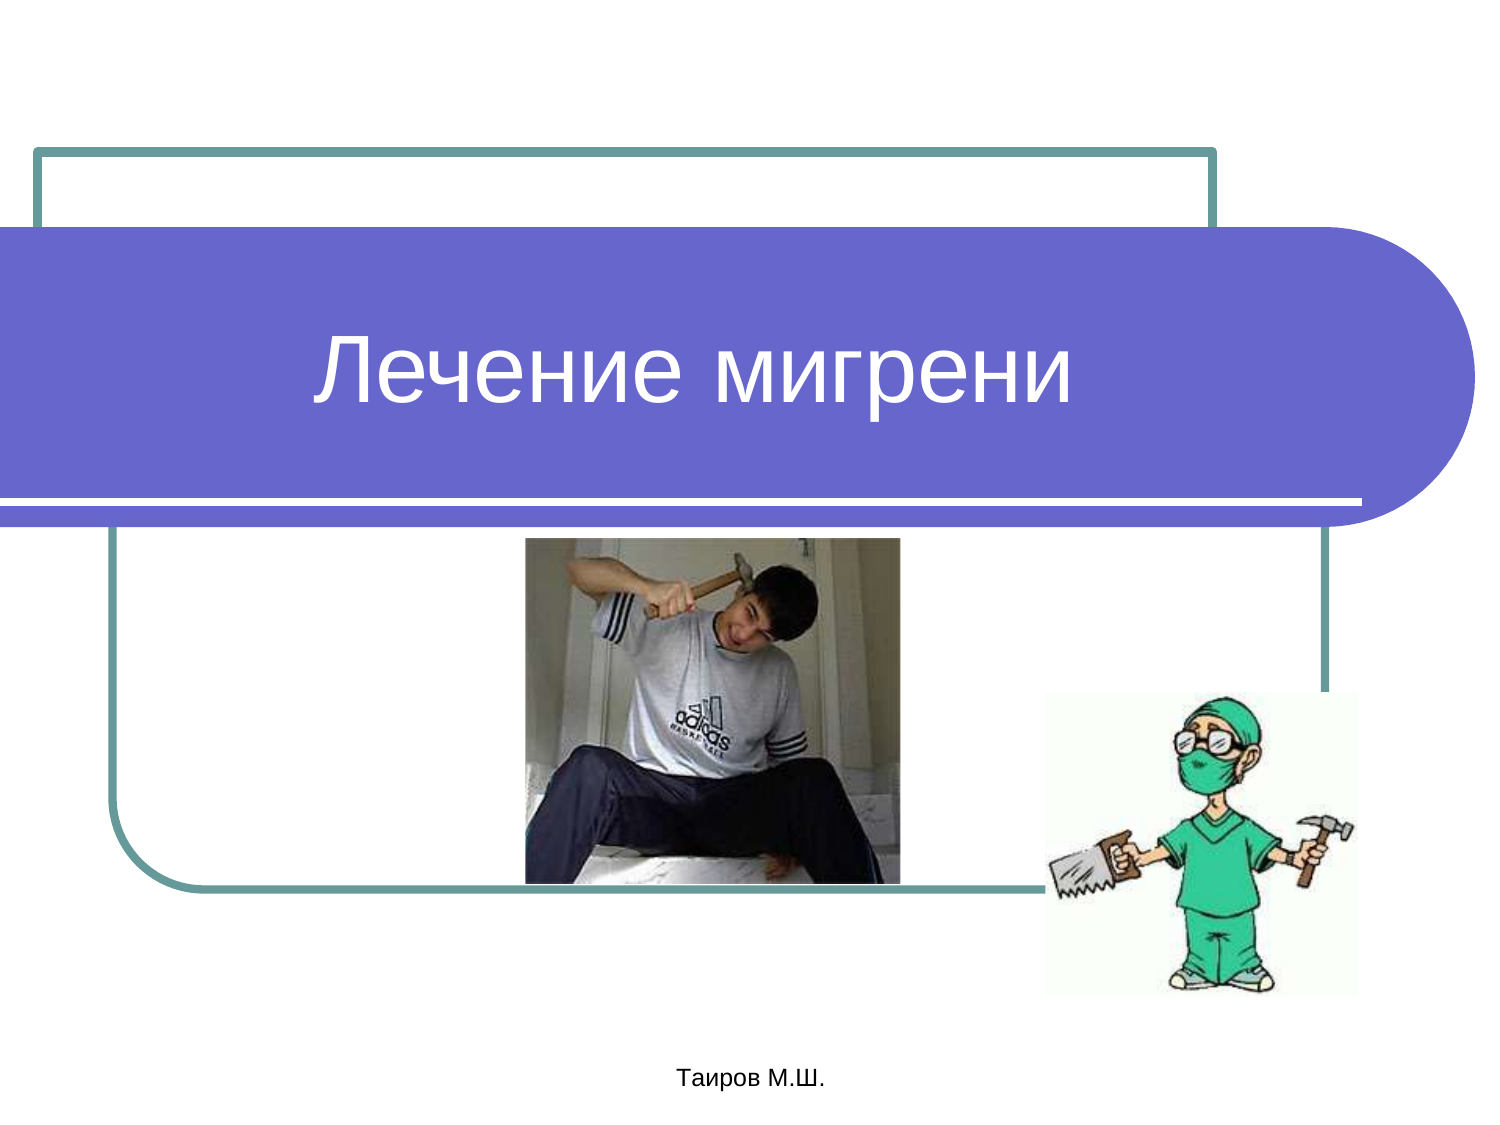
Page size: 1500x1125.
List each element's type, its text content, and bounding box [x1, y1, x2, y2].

text_box [525, 538, 901, 885]
footer Таиров М.Ш. [674, 1061, 826, 1125]
text_box Лечение мигрени [311, 306, 1089, 422]
text_box [1045, 692, 1358, 998]
